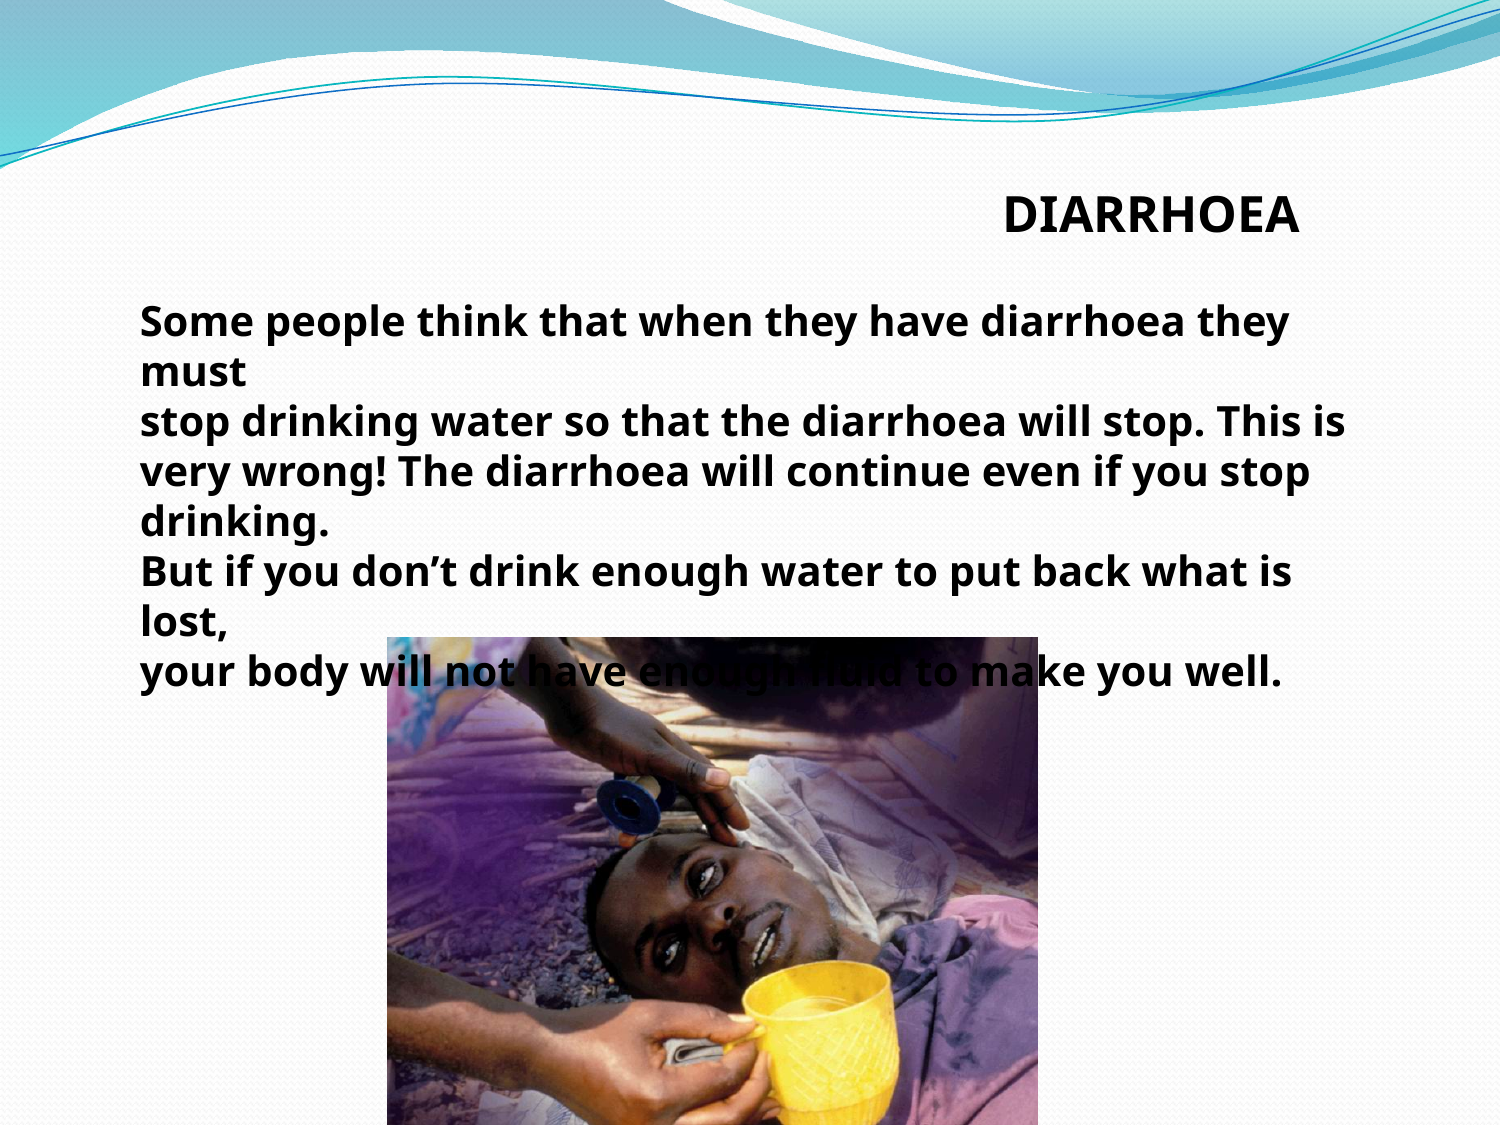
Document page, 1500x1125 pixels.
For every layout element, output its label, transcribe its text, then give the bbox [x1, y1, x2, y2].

text_box Some people think that when they have diarrhoea they must stop drinking water so that the diarrhoea will stop. This is very wrong! The diarrhoea will continue even if you stop drinking. But if you don’t drink enough water to put back what is lost, your body will not have enough fluid to make you well. [125, 287, 1375, 703]
text_box DIARRHOEA [974, 174, 1406, 250]
picture [387, 637, 1038, 1125]
